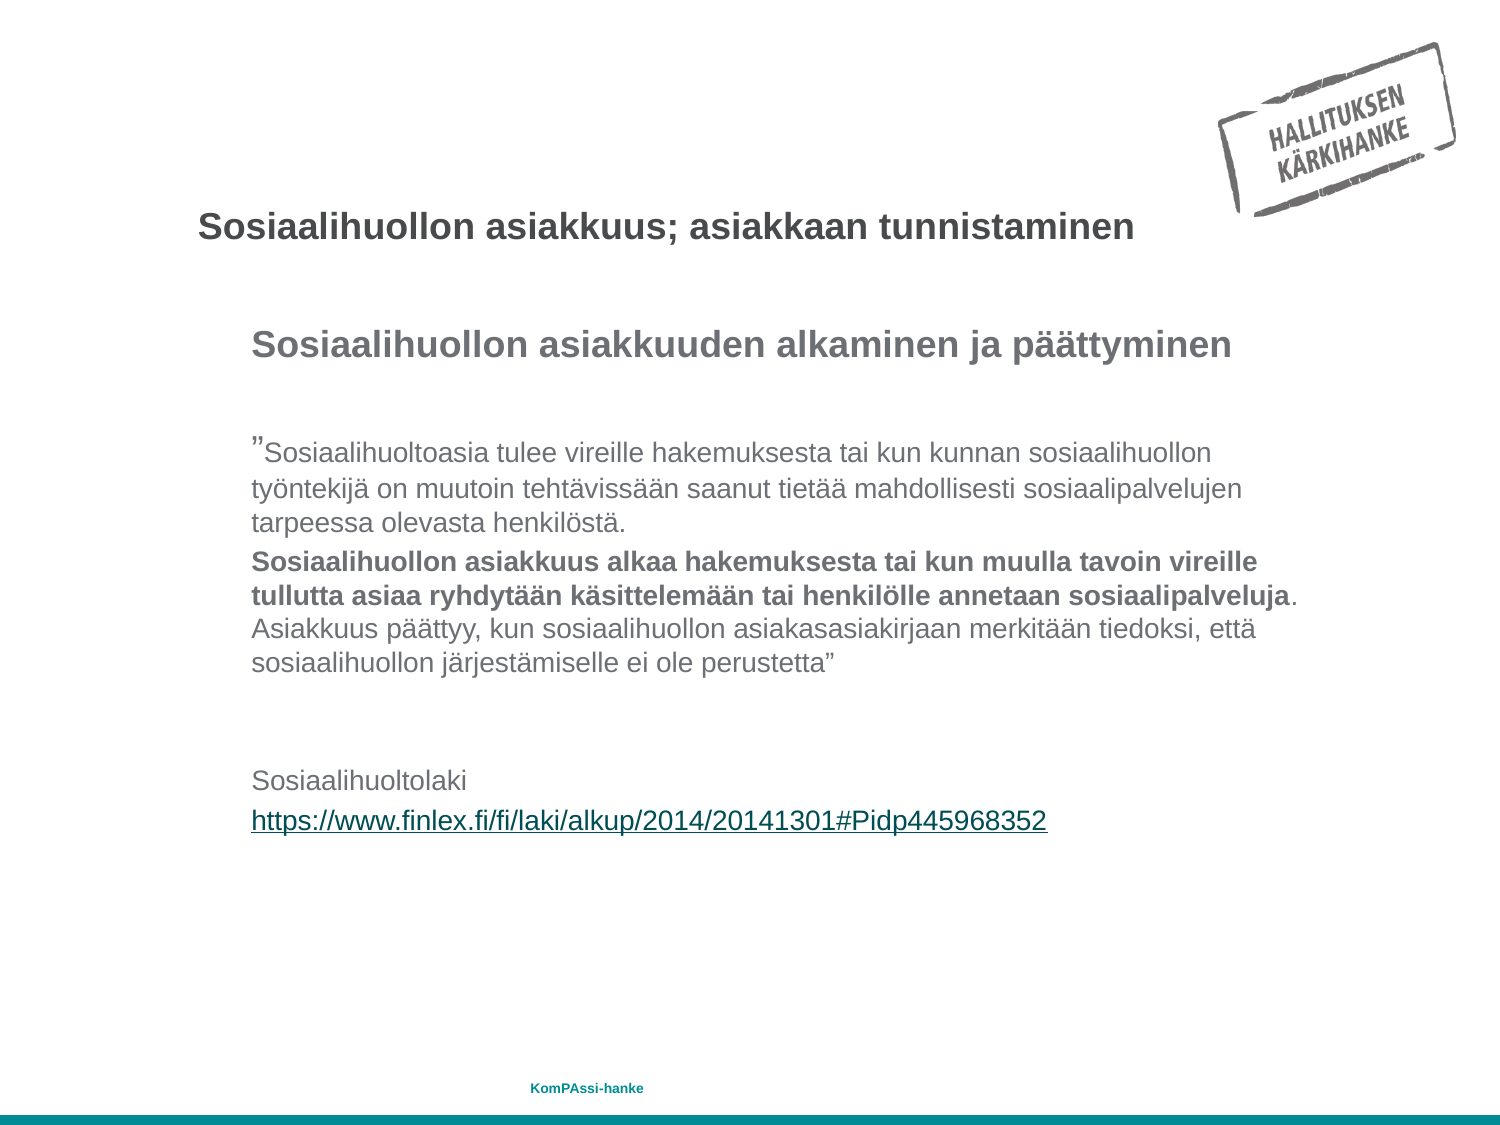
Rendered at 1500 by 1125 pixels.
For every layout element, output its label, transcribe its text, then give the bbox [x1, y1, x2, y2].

picture [1218, 42, 1456, 217]
list Sosiaalihuollon asiakkuuden alkaminen ja päättyminen ”Sosiaalihuoltoasia tulee vireille hakemuksesta tai kun kunnan sosiaalihuollon työntekijä on muutoin tehtävissään saanut tietää mahdollisesti sosiaalipalvelujen tarpeessa olevasta henkilöstä. Sosiaalihuollon asiakkuus alkaa hakemuksesta tai kun muulla tavoin vireille tullutta asiaa ryhdytään käsittelemään tai henkilölle annetaan sosiaalipalveluja. Asiakkuus päättyy, kun sosiaalihuollon asiakasasiakirjaan merkitään tiedoksi, että sosiaalihuollon järjestämiselle ei ole perustetta” Sosiaalihuoltolaki https://www.finlex.fi/fi/laki/alkup/2014/20141301#Pidp445968352 [236, 312, 1318, 876]
footer KomPAssi-hanke [515, 1069, 1106, 1107]
title Sosiaalihuollon asiakkuus; asiakkaan tunnistaminen [183, 178, 1154, 255]
